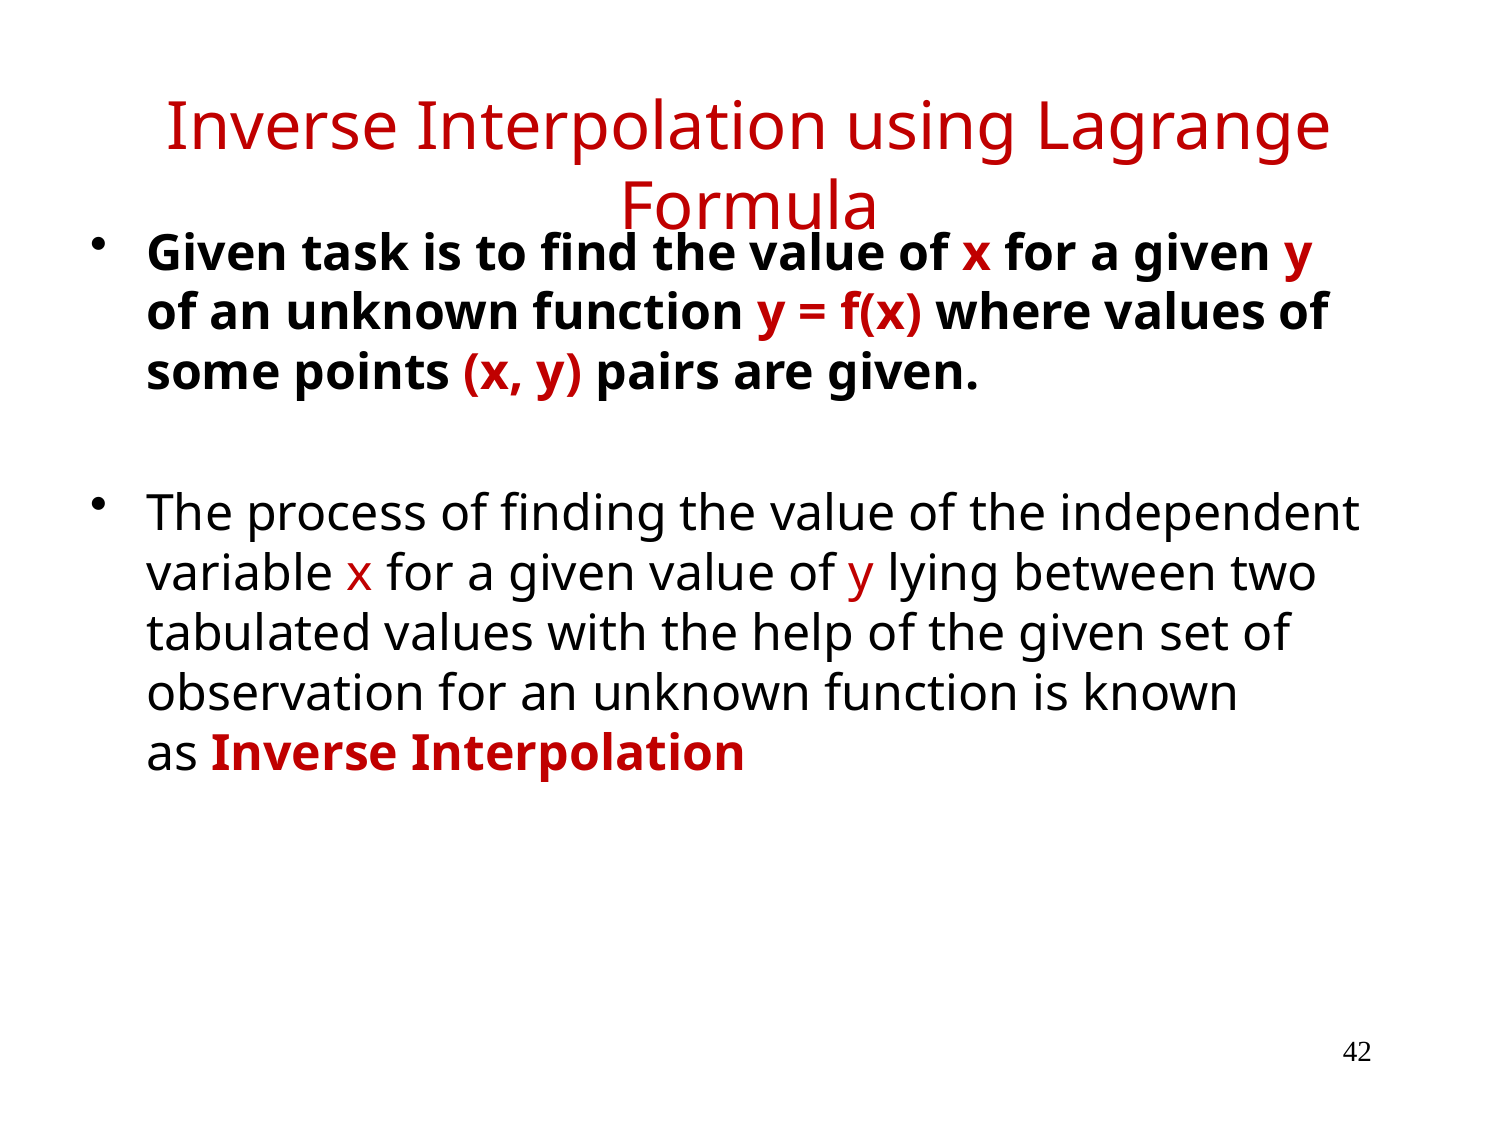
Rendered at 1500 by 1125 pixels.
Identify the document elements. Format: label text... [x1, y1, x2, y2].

list Given task is to find the value of x for a given y of an unknown function y = f(x) where values of some points (x, y) pairs are given. The process of finding the value of the independent variable x for a given value of y lying between two tabulated values with the help of the given set of observation for an unknown function is known as Inverse Interpolation [75, 212, 1388, 1000]
slide_number 42 [1074, 1025, 1388, 1100]
title Inverse Interpolation using Lagrange Formula [112, 99, 1388, 212]
